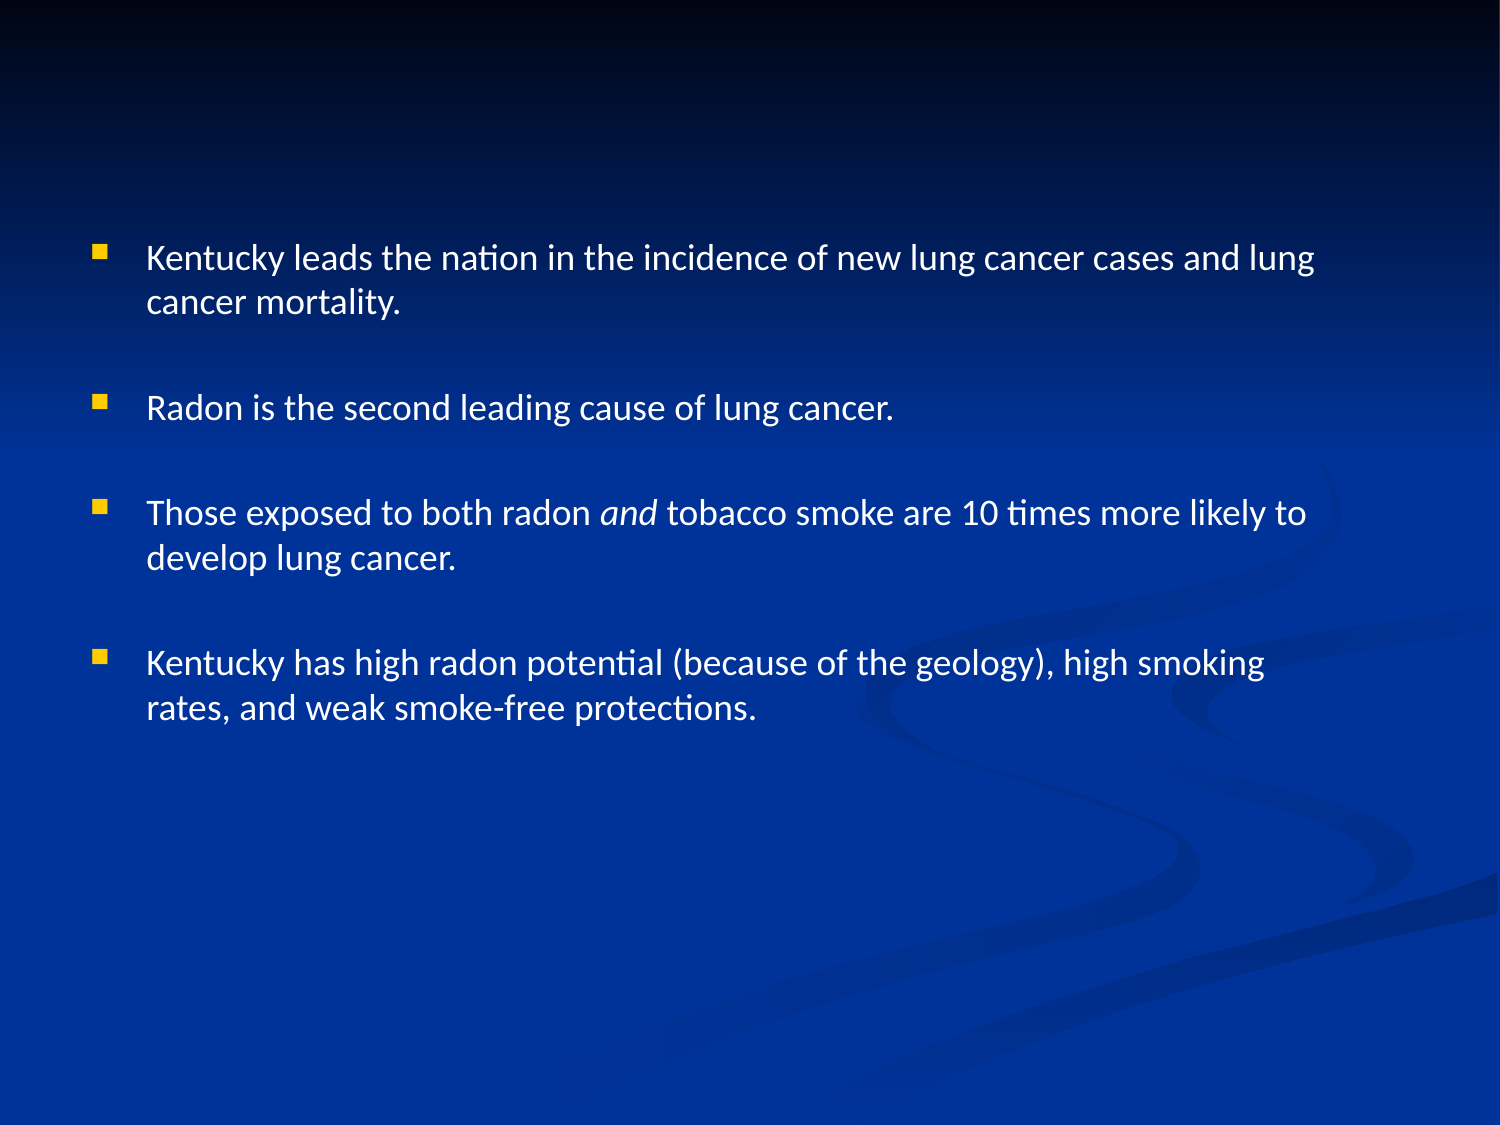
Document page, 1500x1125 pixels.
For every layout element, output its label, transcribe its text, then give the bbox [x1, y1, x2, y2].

list Kentucky leads the nation in the incidence of new lung cancer cases and lung cancer mortality. Radon is the second leading cause of lung cancer. Those exposed to both radon and tobacco smoke are 10 times more likely to develop lung cancer. Kentucky has high radon potential (because of the geology), high smoking rates, and weak smoke-free protections. [74, 224, 1369, 821]
